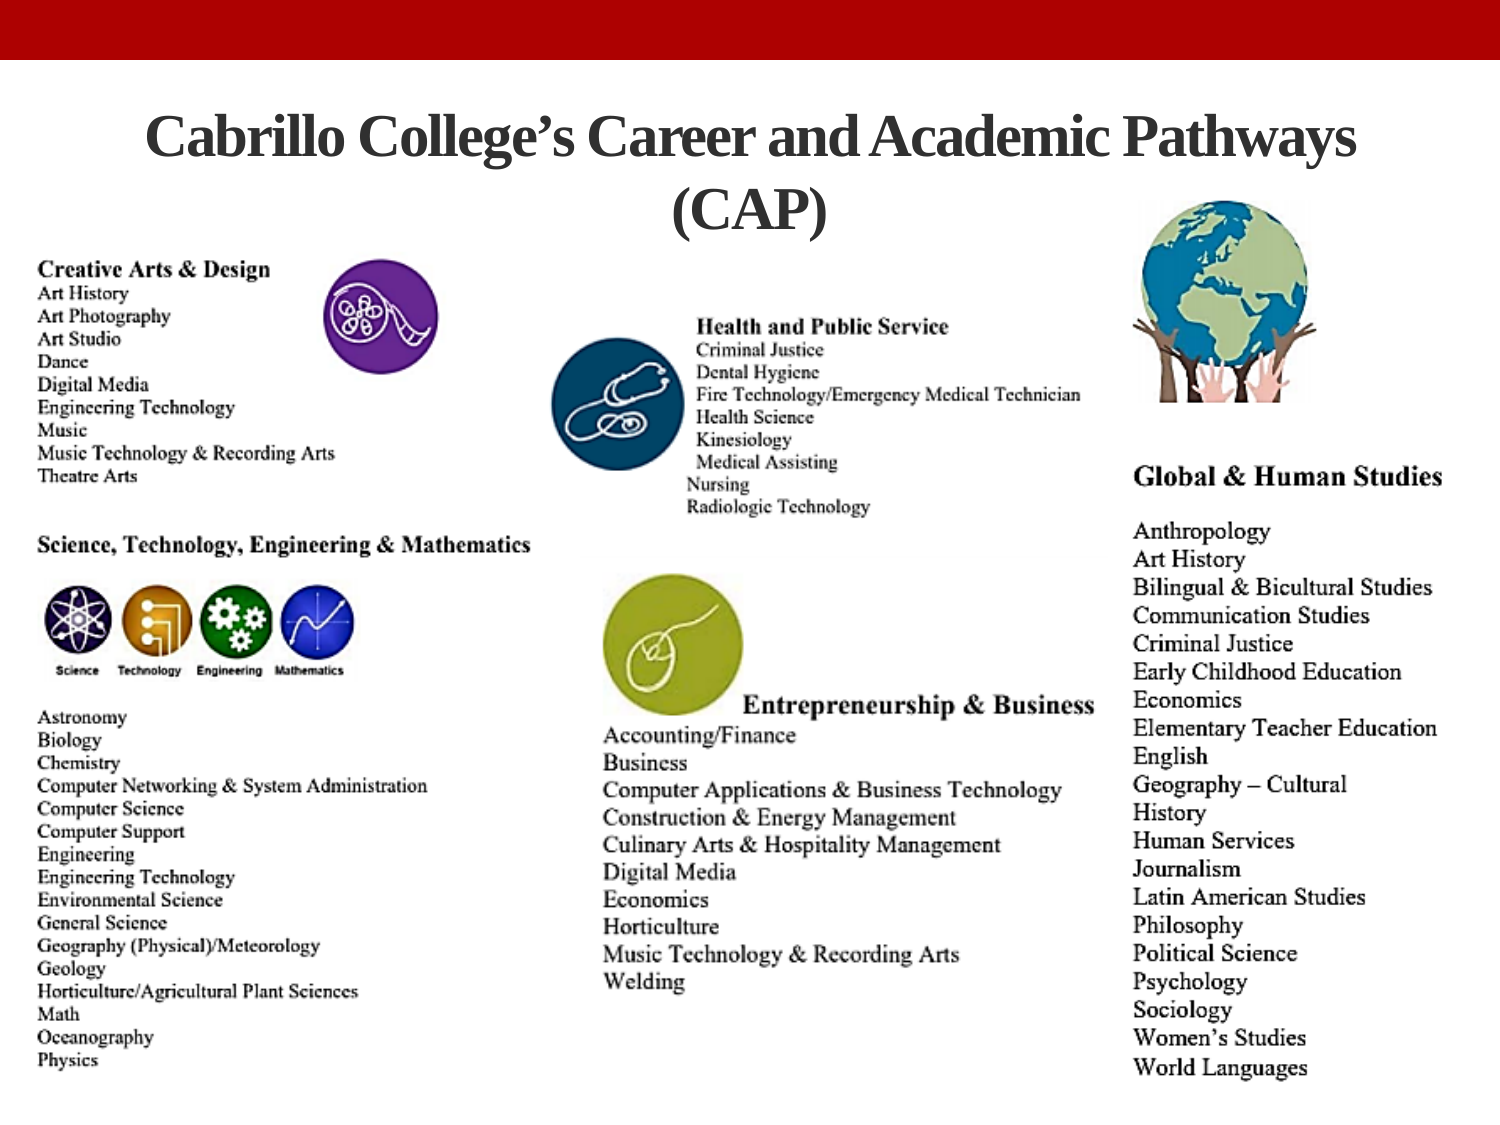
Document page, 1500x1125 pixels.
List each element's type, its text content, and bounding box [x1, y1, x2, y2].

title Cabrillo College’s Career and Academic Pathways (CAP) [75, 87, 1425, 250]
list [30, 249, 532, 1078]
picture [1116, 197, 1491, 1099]
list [542, 292, 1089, 533]
picture [580, 556, 1108, 1001]
